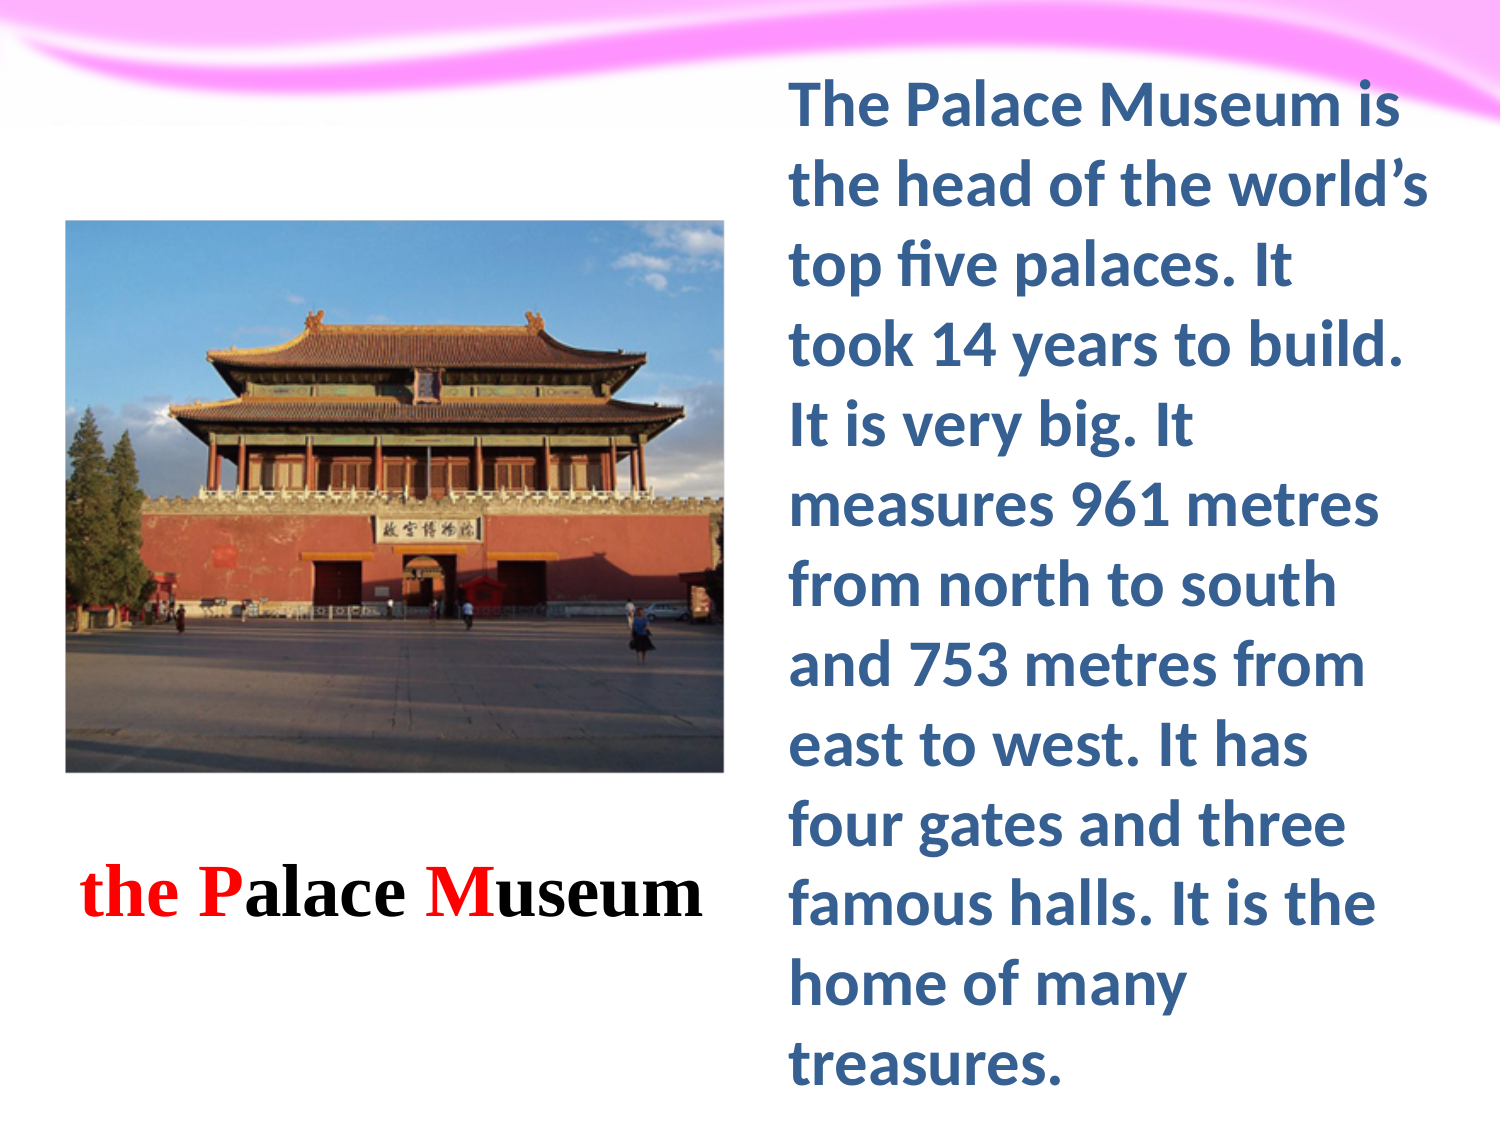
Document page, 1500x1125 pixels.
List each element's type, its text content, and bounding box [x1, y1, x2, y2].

picture [0, 0, 1500, 126]
picture [64, 219, 726, 776]
text_box The Palace Museum is the head of the world’s top five palaces. It took 14 years to build. It is very big. It measures 961 metres from north to south and 753 metres from east to west. It has four gates and three famous halls. It is the home of many treasures. [773, 52, 1447, 1107]
text_box the Palace Museum [64, 834, 762, 940]
